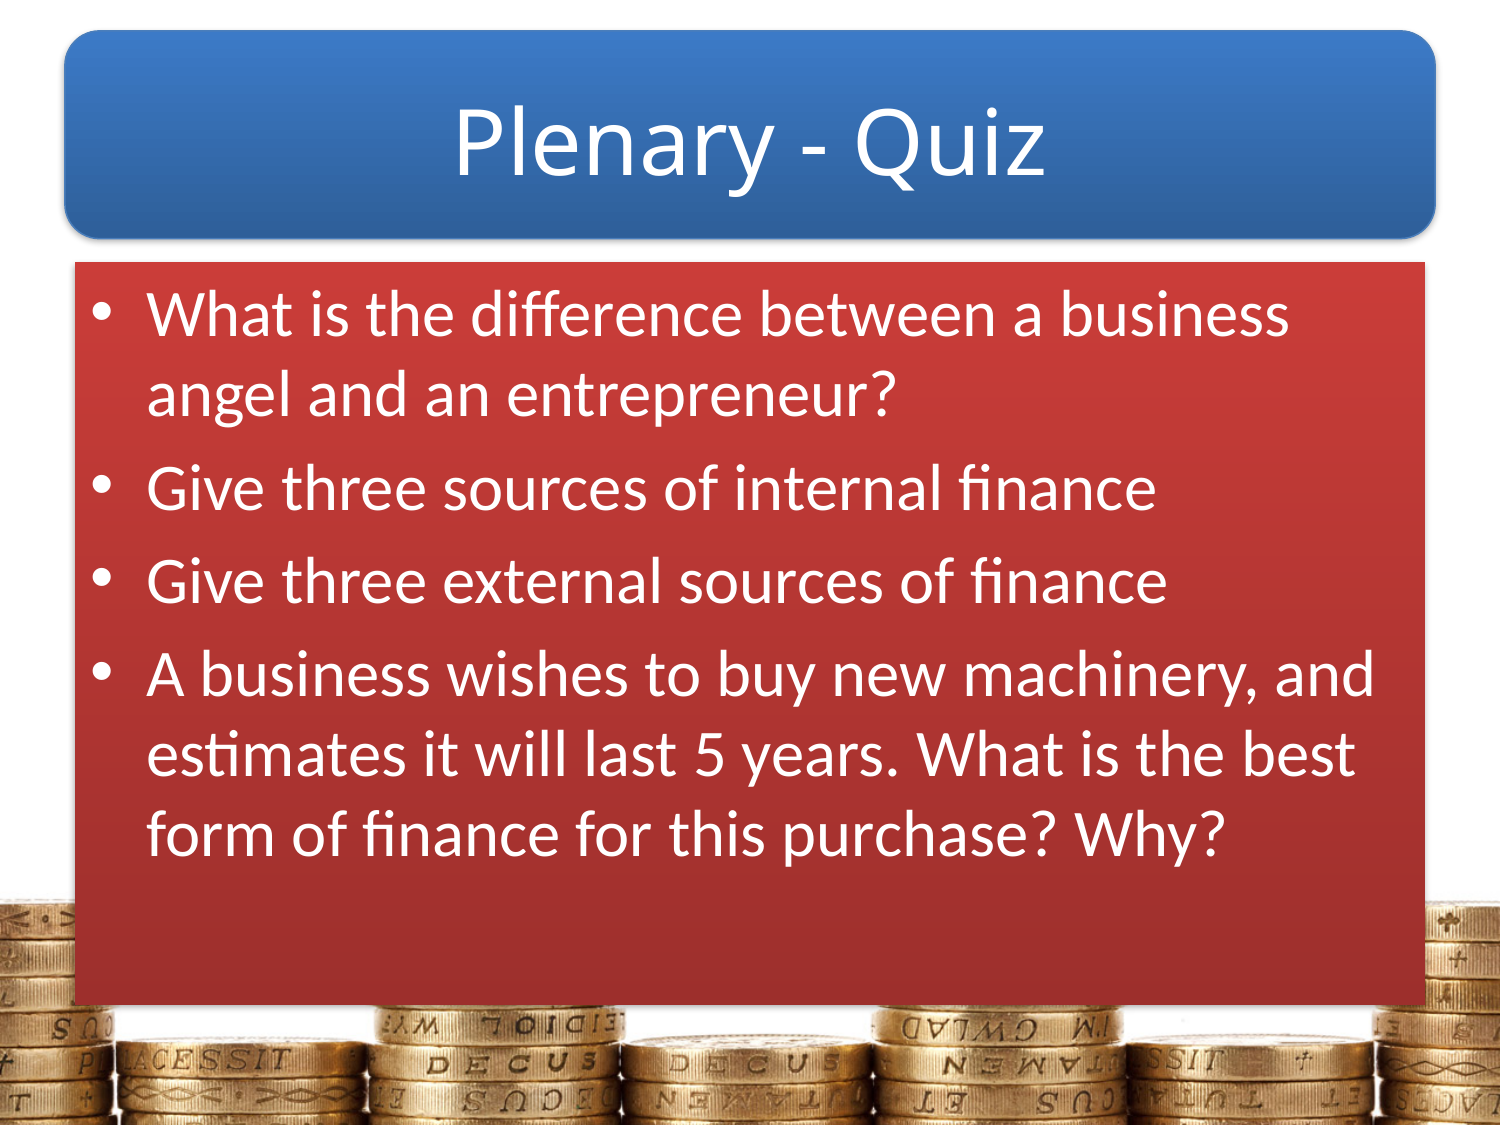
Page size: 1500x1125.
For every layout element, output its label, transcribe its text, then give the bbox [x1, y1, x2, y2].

list What is the difference between a business angel and an entrepreneur? Give three sources of internal finance Give three external sources of finance A business wishes to buy new machinery, and estimates it will last 5 years. What is the best form of finance for this purchase? Why? [74, 262, 1426, 431]
text_box [79, 233, 1421, 240]
picture [0, 432, 1500, 1125]
text_box [64, 30, 1436, 229]
title Plenary - Quiz [74, 44, 1426, 233]
